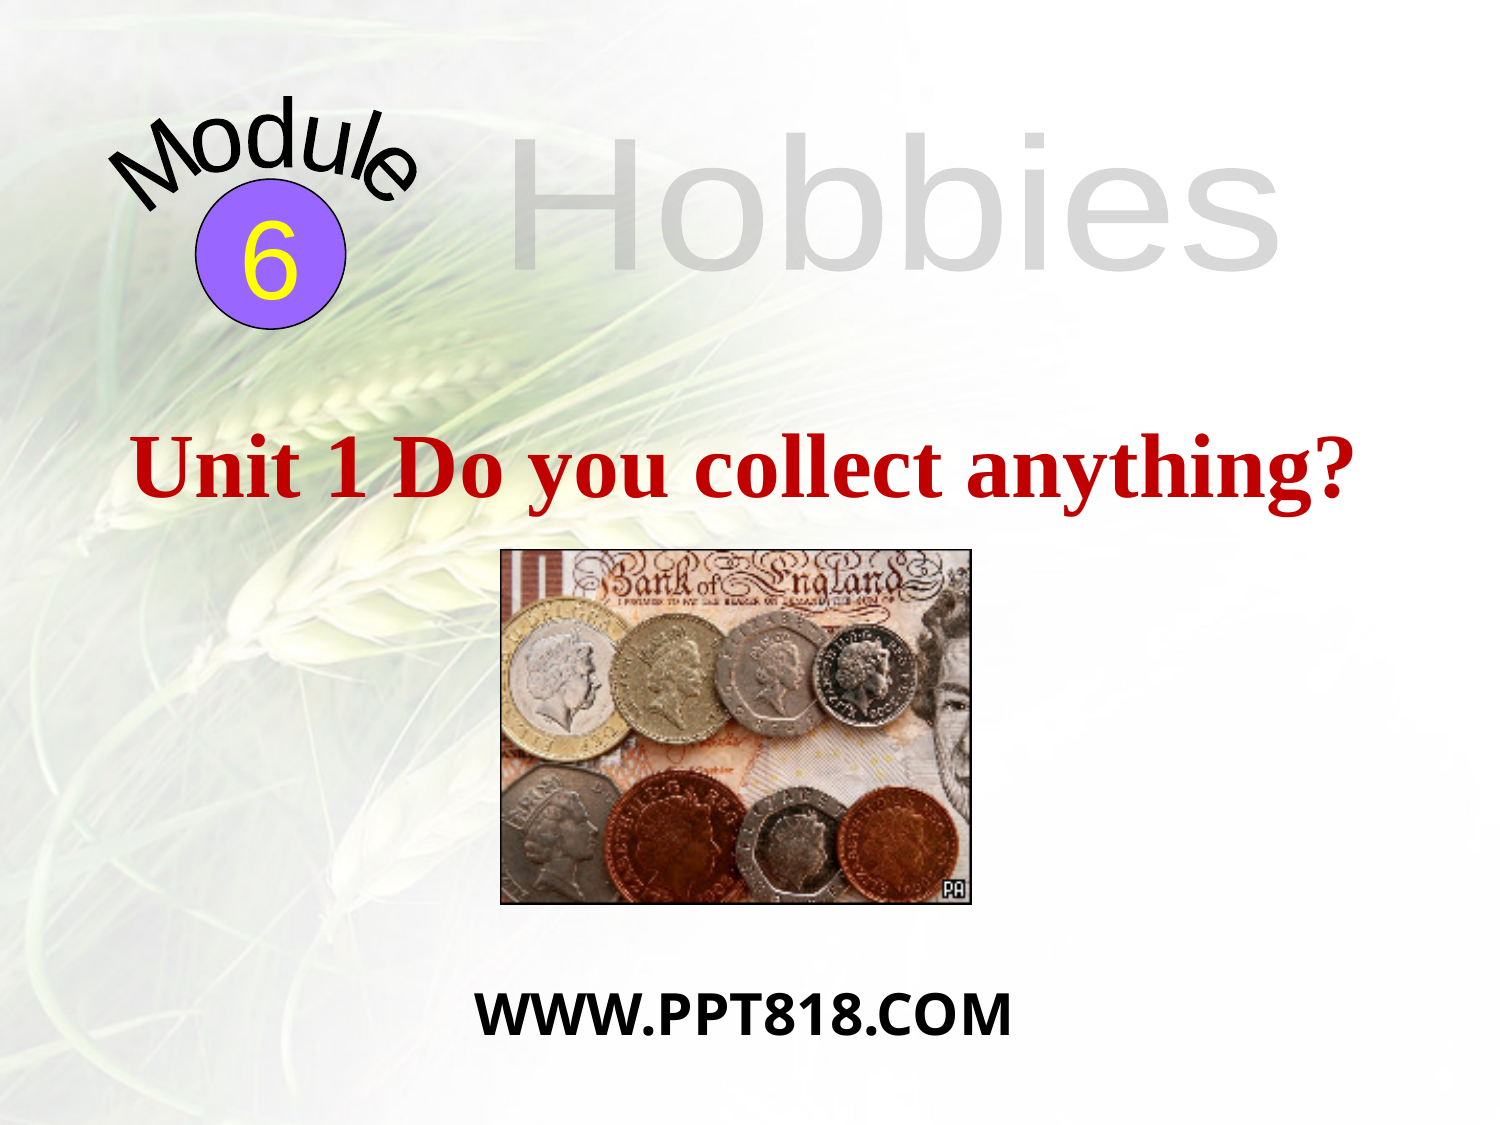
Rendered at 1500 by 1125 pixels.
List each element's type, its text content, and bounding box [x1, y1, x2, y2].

text_box 6 [195, 179, 346, 330]
text_box Unit 1 Do you collect anything? [63, 387, 1426, 524]
text_box WWW.PPT818.COM [403, 962, 1086, 1055]
picture [0, 0, 1500, 1125]
